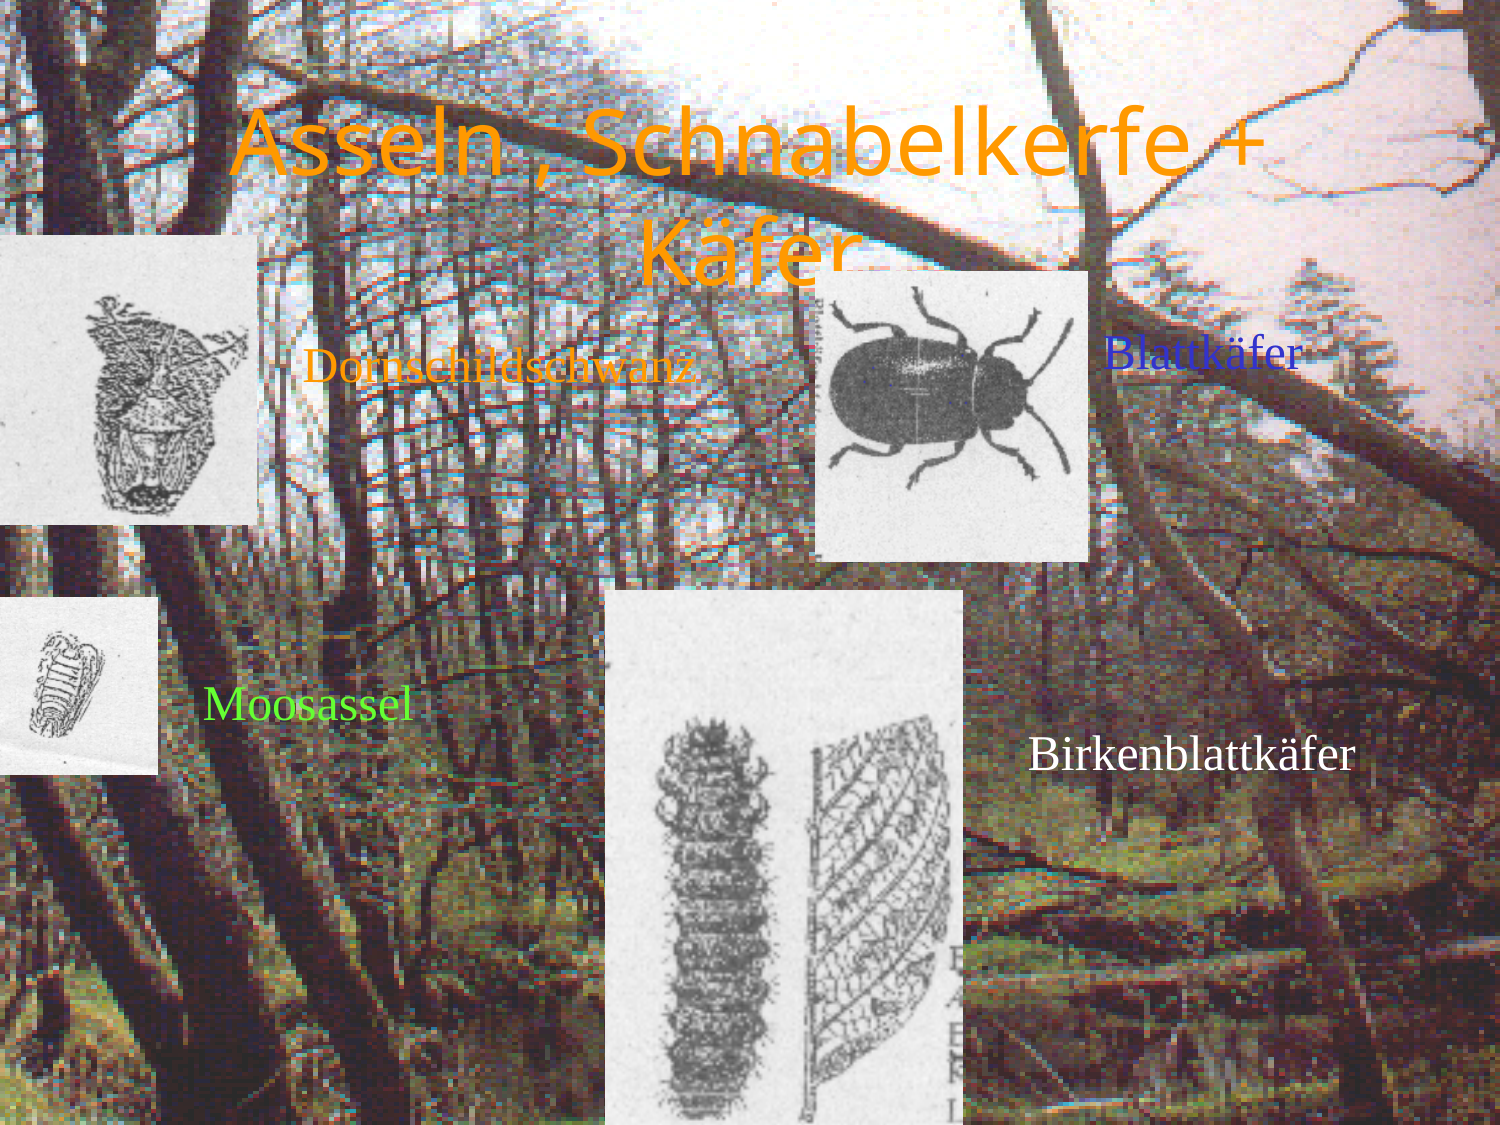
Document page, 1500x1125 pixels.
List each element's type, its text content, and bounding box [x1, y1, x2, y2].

text_box Moosassel [187, 662, 599, 738]
picture [0, 0, 1500, 1125]
title Asseln , Schnabelkerfe + Käfer [112, 99, 1388, 288]
text_box Dornschildschwanz [287, 324, 788, 400]
text_box Blattkäfer [1092, 312, 1488, 388]
text_box Birkenblattkäfer [1012, 712, 1500, 788]
